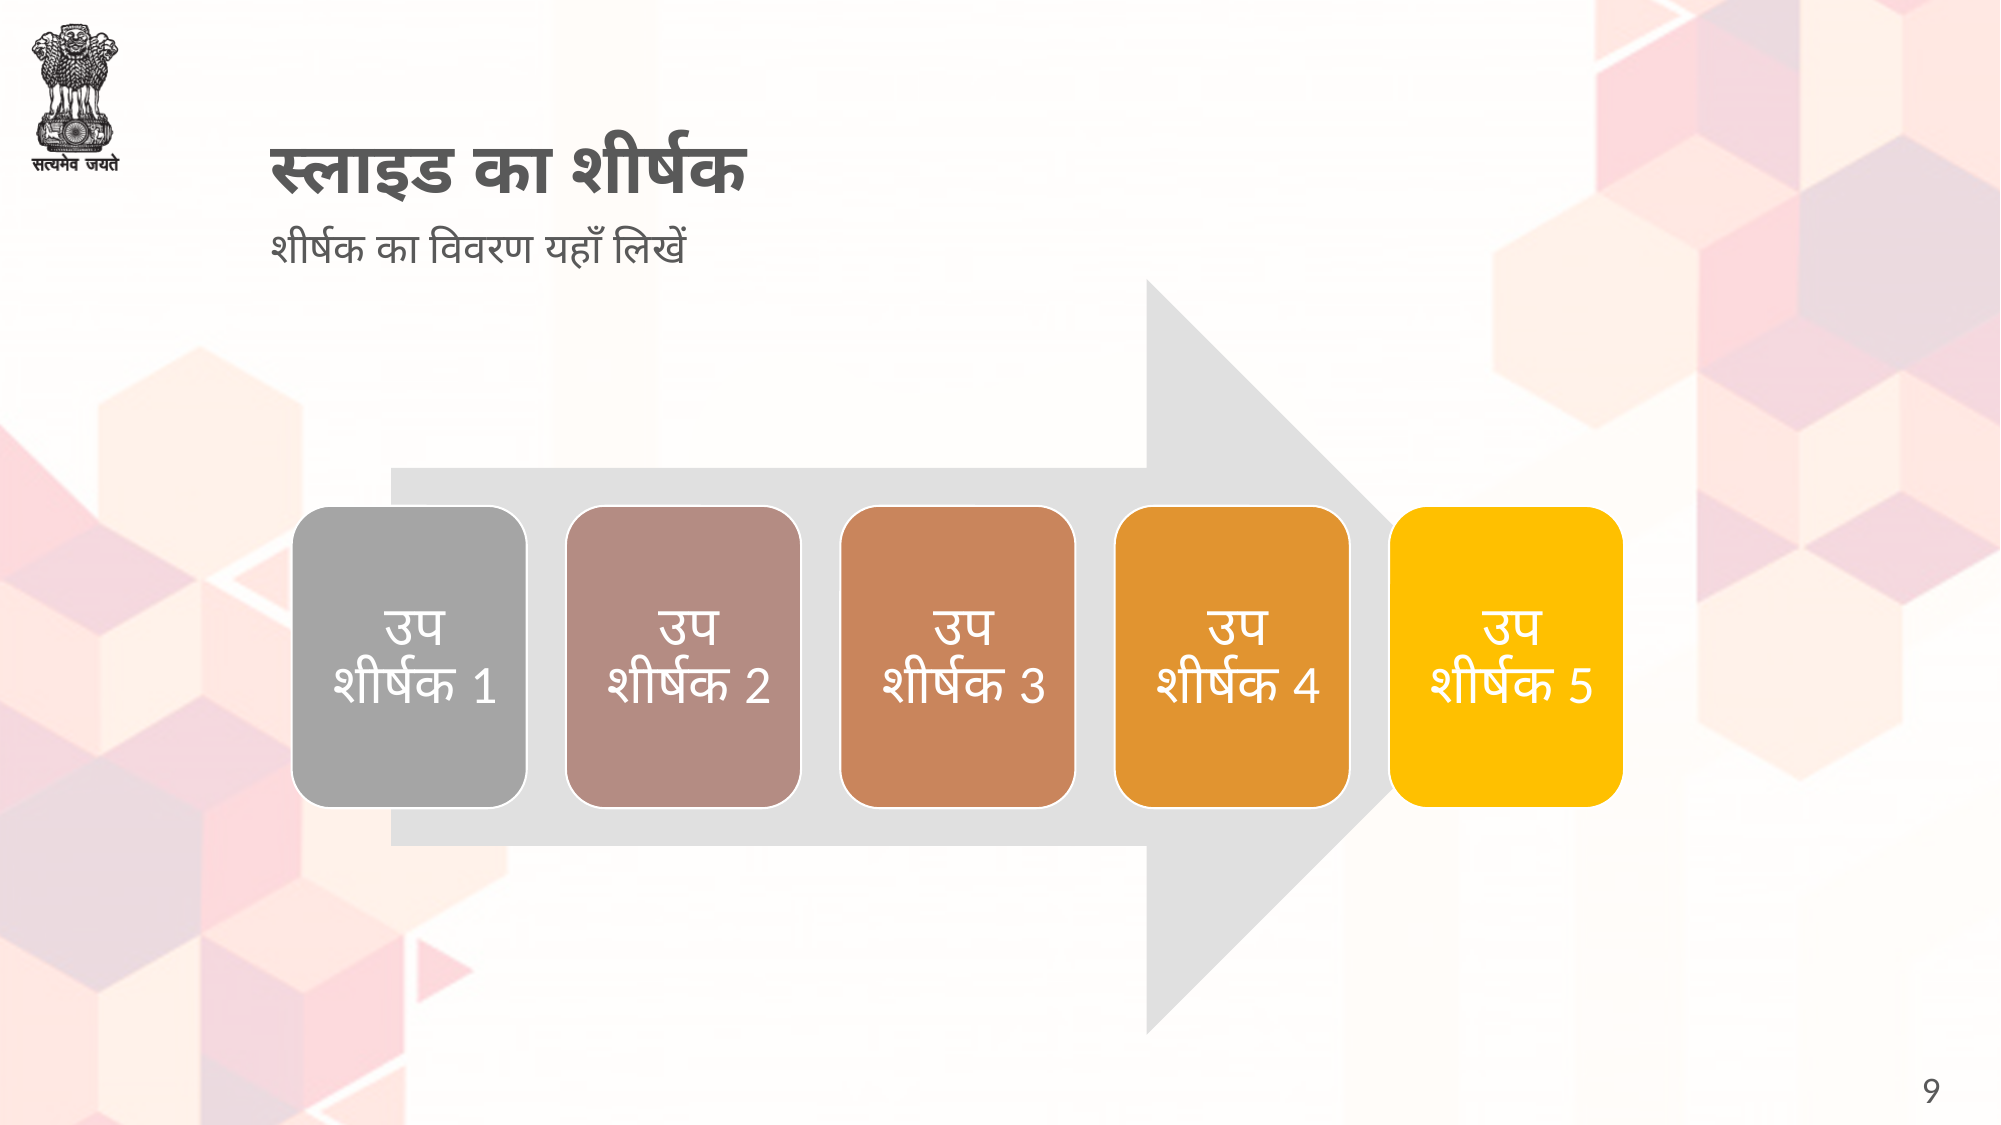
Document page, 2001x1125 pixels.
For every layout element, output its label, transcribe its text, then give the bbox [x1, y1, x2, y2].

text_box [291, 278, 1625, 1035]
slide_number 9 [1862, 1058, 2000, 1125]
list स्लाइड का शीर्षक [255, 125, 1697, 209]
picture [25, 22, 126, 173]
list शीर्षक का विवरण यहाँ लिखें [255, 219, 1697, 315]
